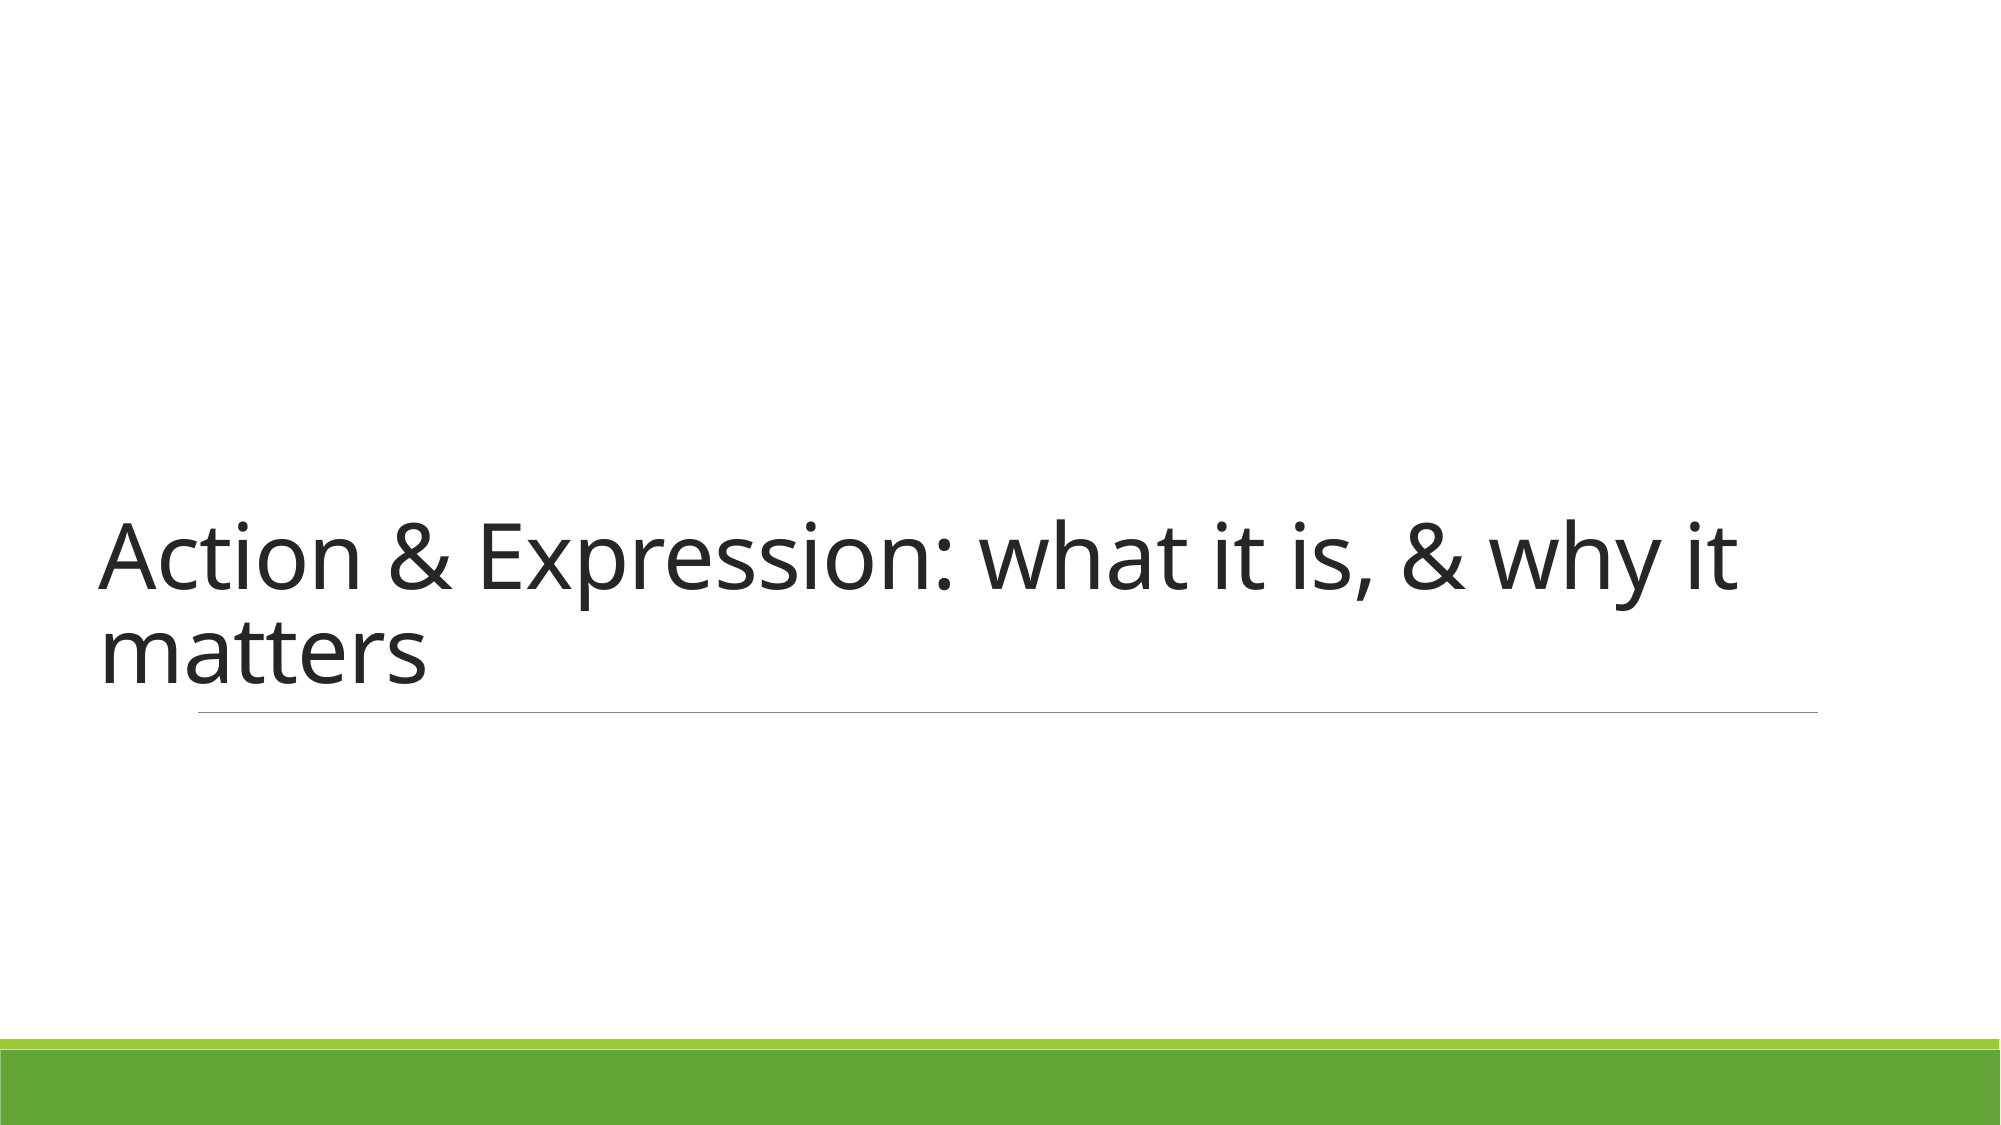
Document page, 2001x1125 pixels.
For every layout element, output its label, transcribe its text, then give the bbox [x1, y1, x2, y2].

title Action & Expression: what it is, & why it matters [83, 124, 1830, 710]
